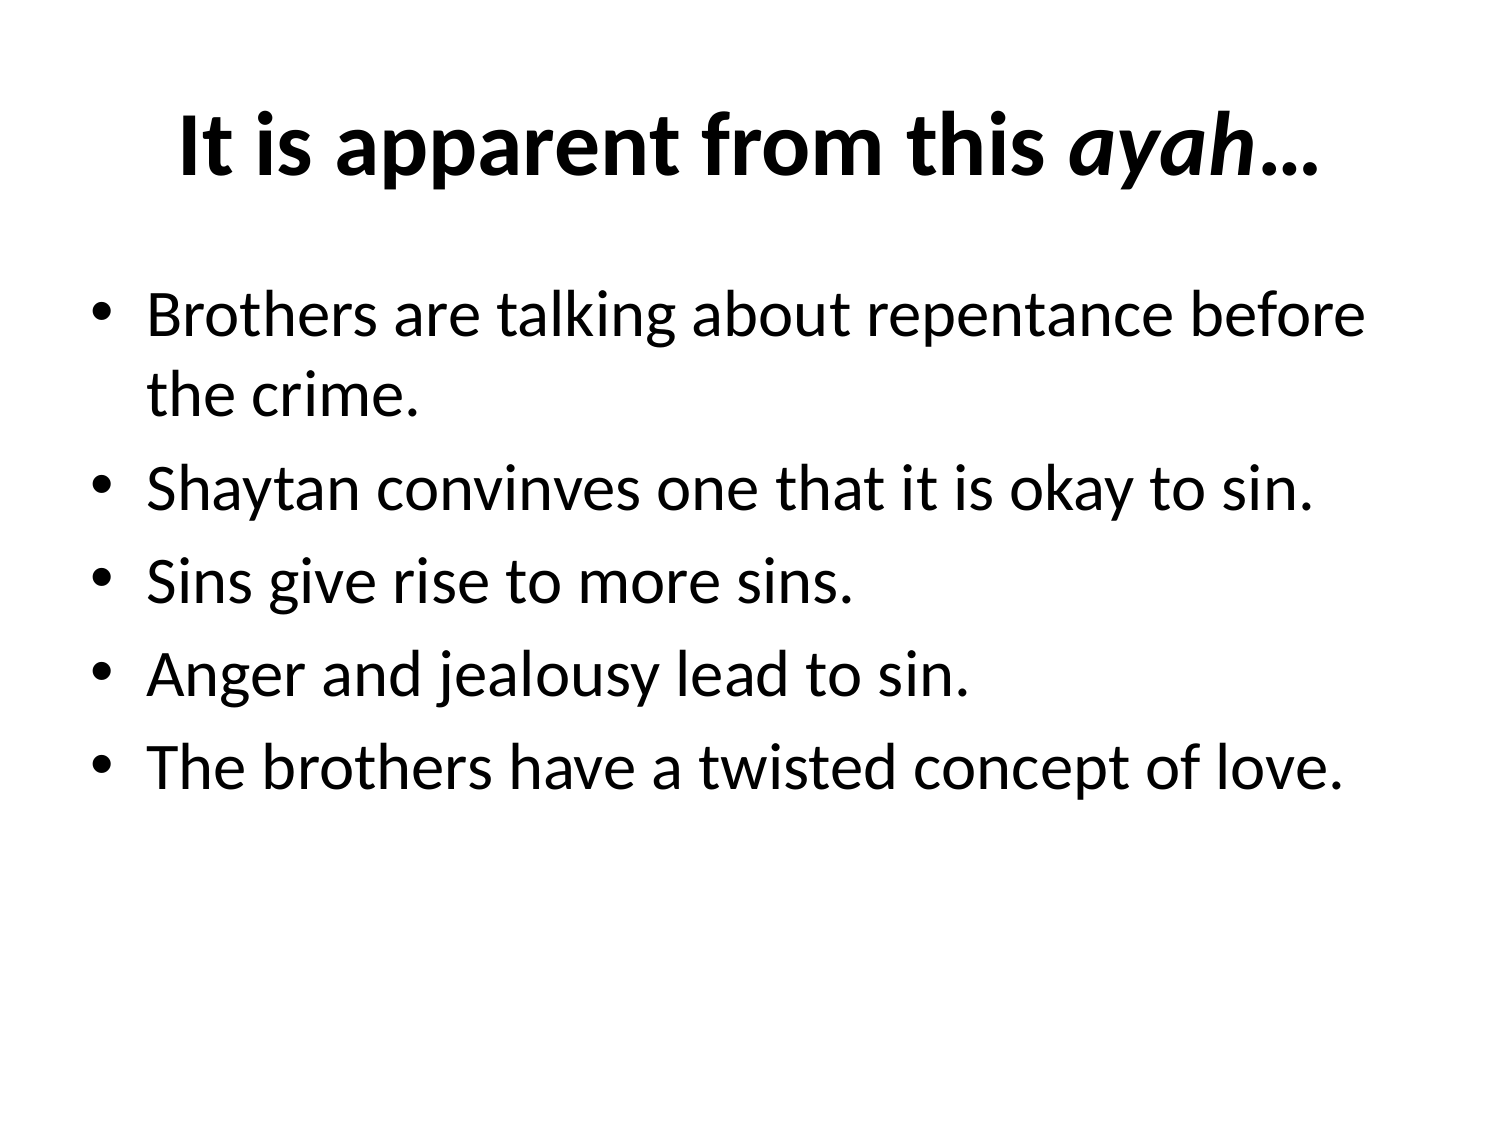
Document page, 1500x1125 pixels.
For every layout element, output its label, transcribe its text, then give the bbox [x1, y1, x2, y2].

list Brothers are talking about repentance before the crime. Shaytan convinves one that it is okay to sin. Sins give rise to more sins. Anger and jealousy lead to sin. The brothers have a twisted concept of love. [75, 262, 1425, 1005]
title It is apparent from this ayah… [75, 45, 1425, 233]
